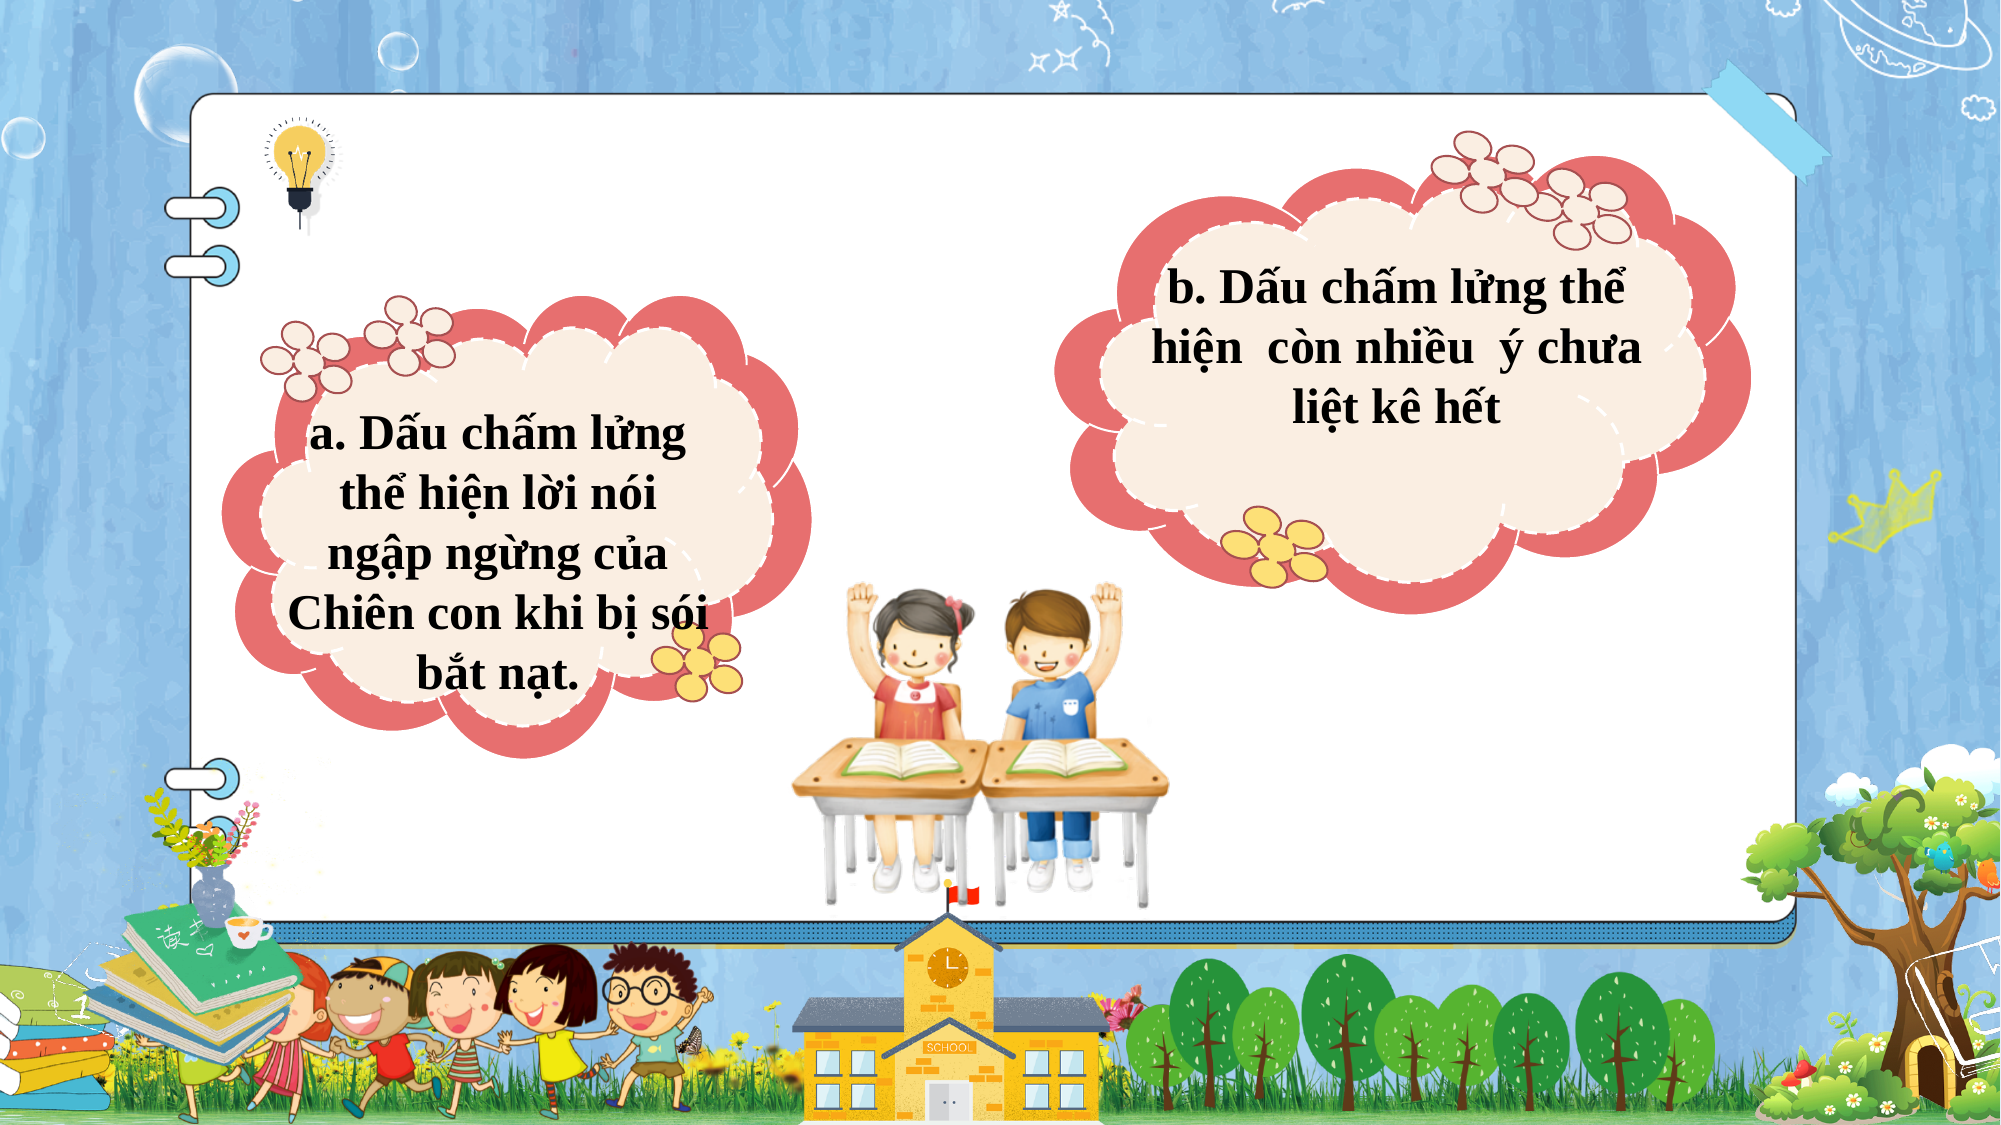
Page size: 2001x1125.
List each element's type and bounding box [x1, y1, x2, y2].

picture [0, 0, 2001, 1125]
text_box [221, 293, 813, 758]
text_box [0, 0, 2000, 903]
text_box [1053, 137, 1752, 614]
picture [235, 90, 378, 257]
